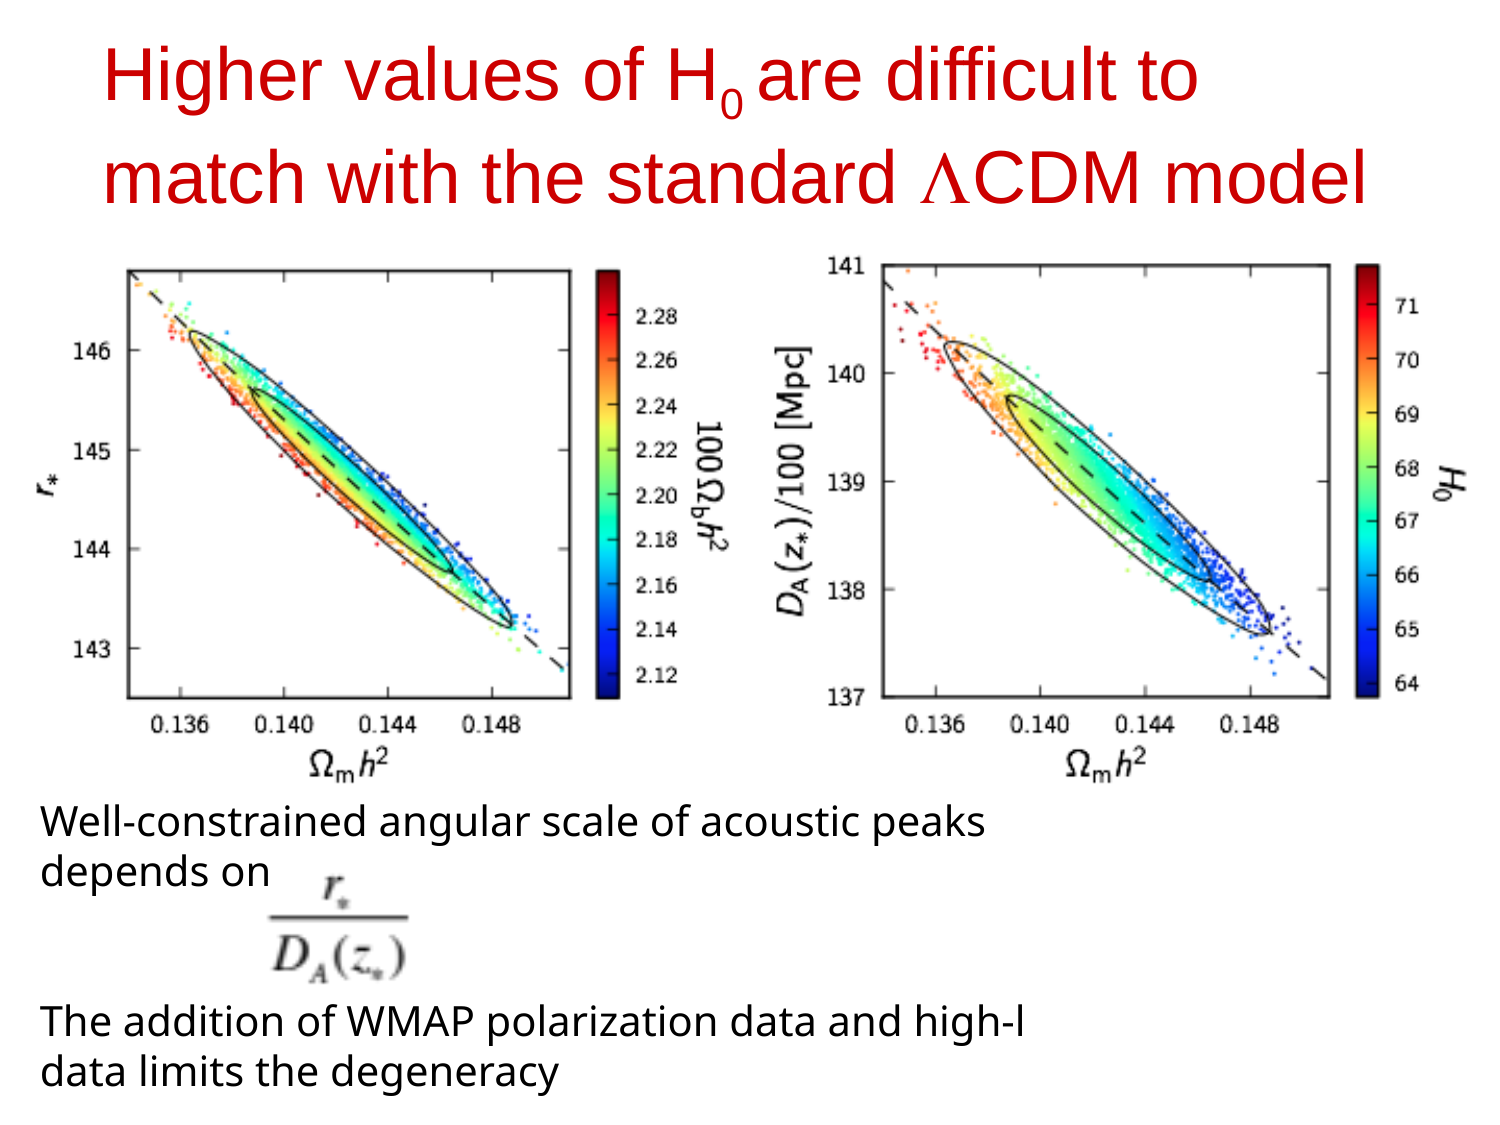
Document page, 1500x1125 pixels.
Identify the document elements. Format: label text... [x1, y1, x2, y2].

title Higher values of H0 are difficult to match with the standard LCDM model [87, 56, 1413, 188]
picture [3, 237, 1494, 801]
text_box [262, 849, 413, 988]
text_box Well-constrained angular scale of acoustic peaks depends on The addition of WMAP polarization data and high-l data limits the degeneracy [24, 810, 1064, 1103]
